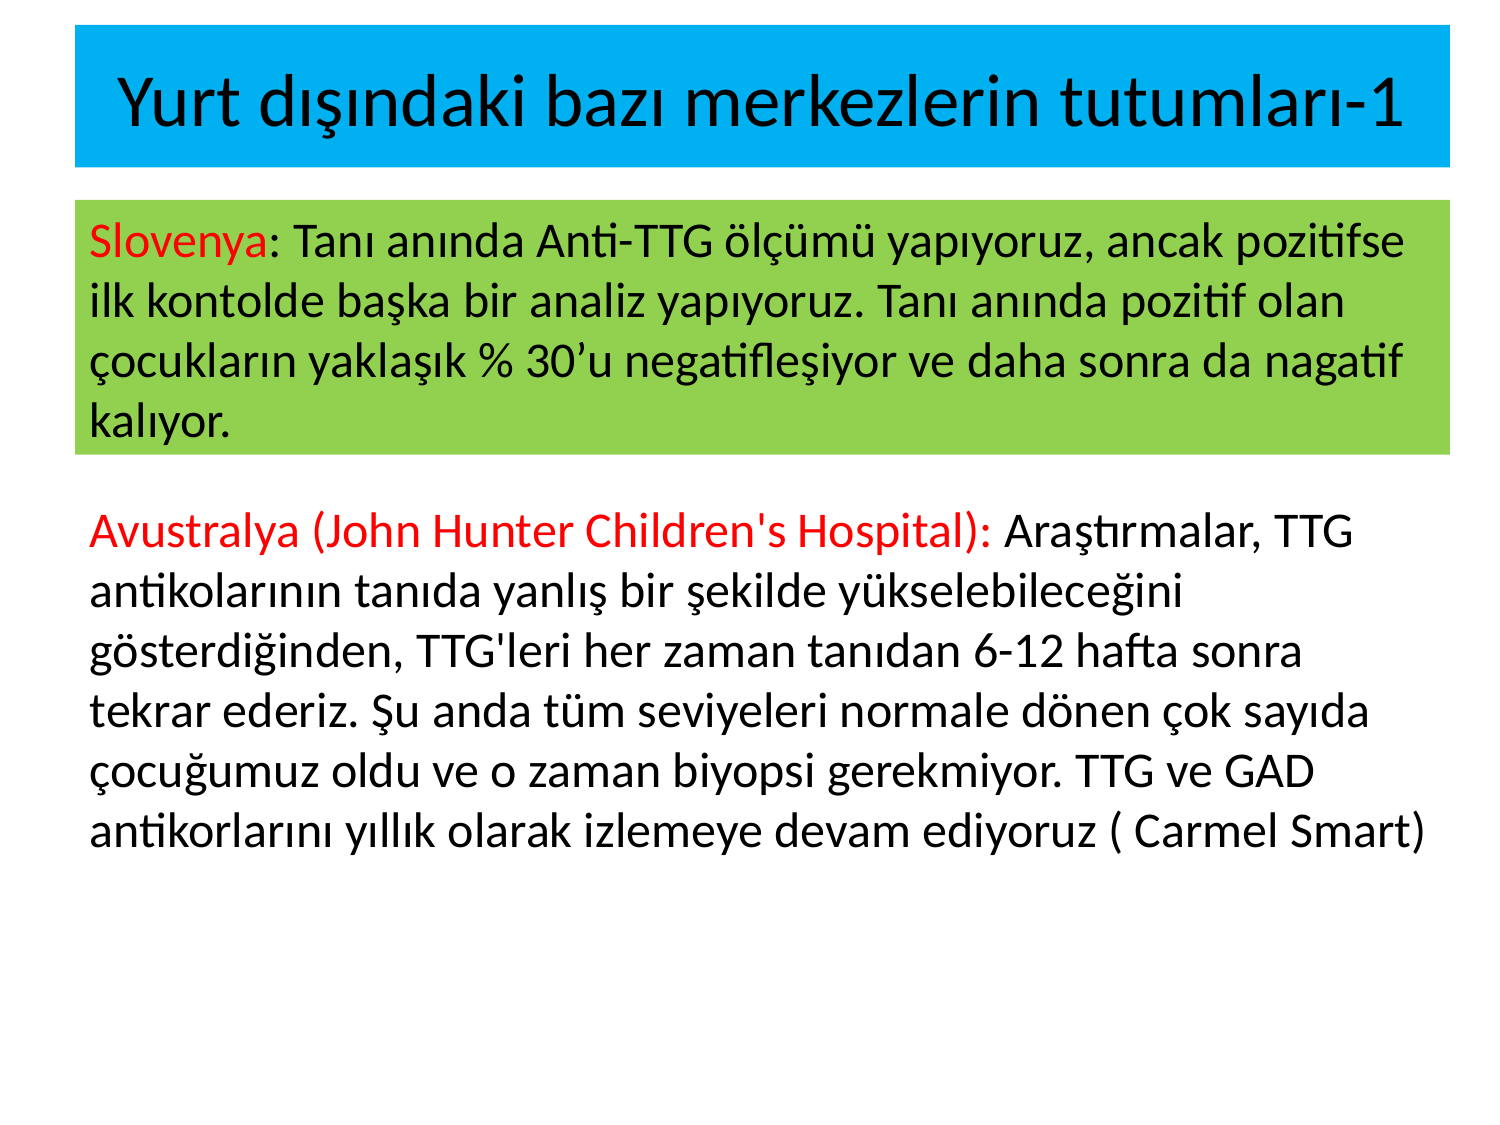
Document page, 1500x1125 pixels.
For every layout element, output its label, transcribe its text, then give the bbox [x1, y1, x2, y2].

text_box Avustralya (John Hunter Children's Hospital): Araştırmalar, TTG antikolarının tanıda yanlış bir şekilde yükselebileceğini gösterdiğinden, TTG'leri her zaman tanıdan 6-12 hafta sonra tekrar ederiz. Şu anda tüm seviyeleri normale dönen çok sayıda çocuğumuz oldu ve o zaman biyopsi gerekmiyor. TTG ve GAD antikorlarını yıllık olarak izlemeye devam ediyoruz ( Carmel Smart) [75, 489, 1450, 865]
title Yurt dışındaki bazı merkezlerin tutumları-1 [75, 24, 1450, 168]
text_box Slovenya: Tanı anında Anti-TTG ölçümü yapıyoruz, ancak pozitifse ilk kontolde başka bir analiz yapıyoruz. Tanı anında pozitif olan çocukların yaklaşık % 30’u negatifleşiyor ve daha sonra da nagatif kalıyor. [75, 199, 1450, 455]
